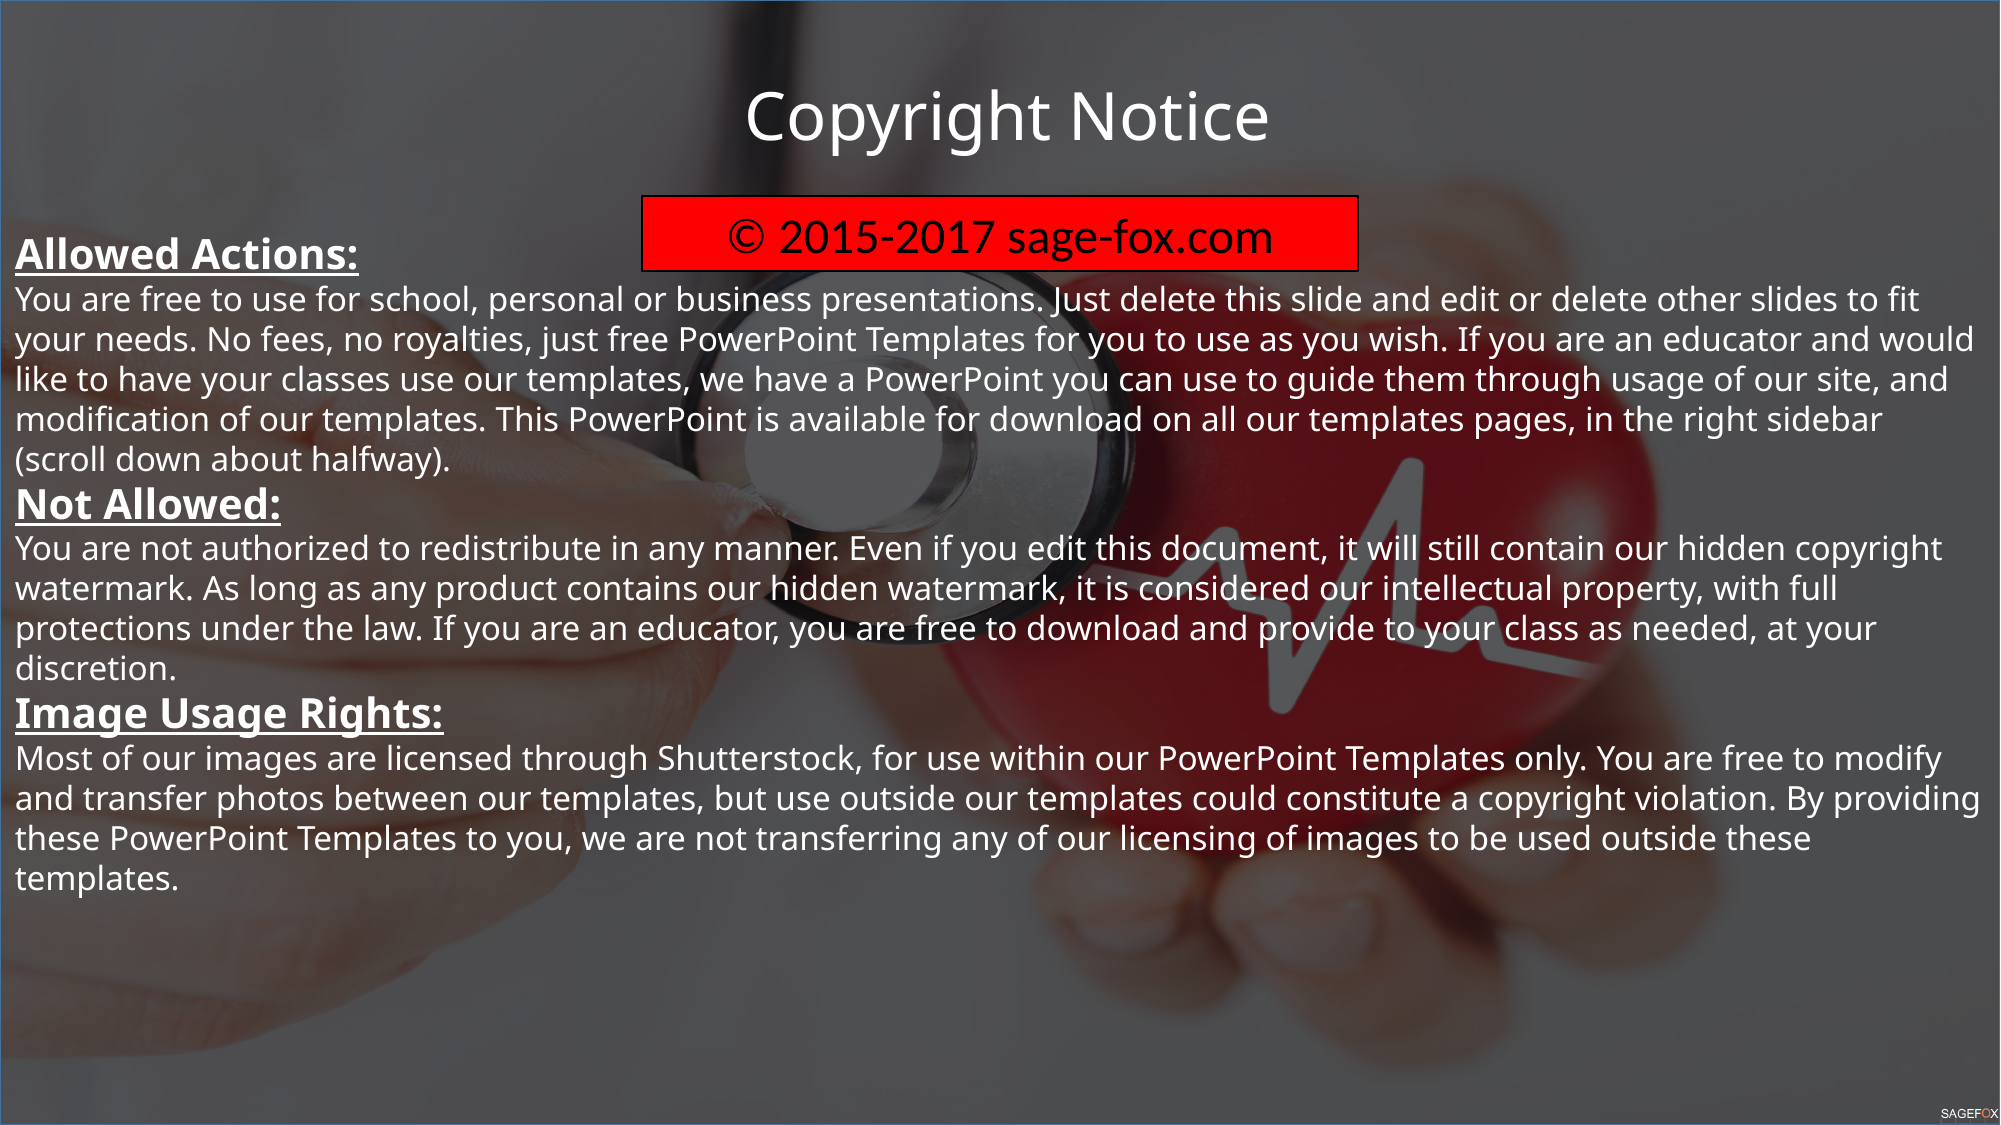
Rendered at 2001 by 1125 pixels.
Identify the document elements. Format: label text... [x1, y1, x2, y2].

text_box © 2015-2017 sage-fox.com [641, 196, 1358, 272]
title Copyright Notice [493, 60, 1524, 178]
text_box Allowed Actions: You are free to use for school, personal or business presentations. Just delete this slide and edit or delete other slides to fit your needs. No fees, no royalties, just free PowerPoint Templates for you to use as you wish. If you are an educator and would like to have your classes use our templates, we have a PowerPoint you can use to guide them through usage of our site, and modification of our templates. This PowerPoint is available for download on all our templates pages, in the right sidebar (scroll down about halfway). Not Allowed: You are not authorized to redistribute in any manner. Even if you edit this document, it will still contain our hidden copyright watermark. As long as any product contains our hidden watermark, it is considered our intellectual property, with full protections under the law. If you are an educator, you are free to download and provide to your class as needed, at your discretion. Image Usage Rights: Most of our images are licensed through Shutterstock, for use within our PowerPoint Templates only. You are free to modify and transfer photos between our templates, but use outside our templates could constitute a copyright violation. By providing these PowerPoint Templates to you, we are not transferring any of our licensing of images to be used outside these templates. [0, 0, 2000, 1125]
